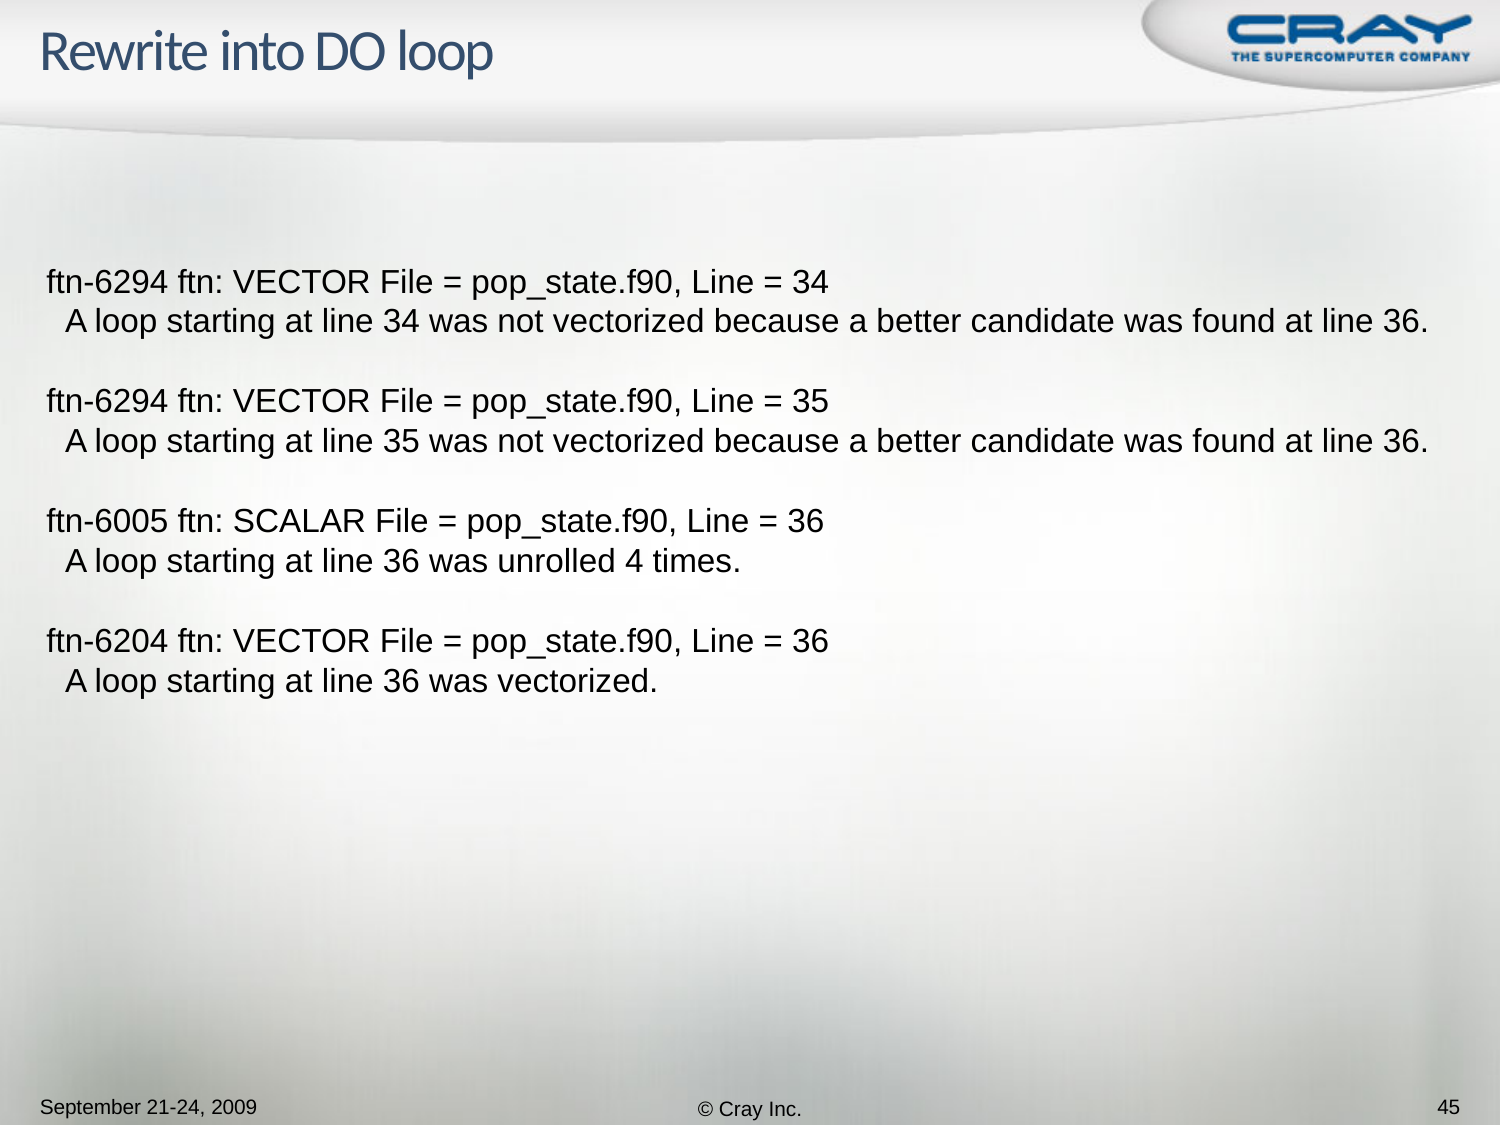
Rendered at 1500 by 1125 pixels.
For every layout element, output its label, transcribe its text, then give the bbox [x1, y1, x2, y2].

slide_number 45 [1374, 1087, 1475, 1125]
picture [0, 0, 1500, 1125]
footer © Cray Inc. [456, 1087, 1044, 1125]
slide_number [24, 1087, 425, 1125]
title Rewrite into DO loop [24, 24, 1150, 125]
text_box ftn-6294 ftn: VECTOR File = pop_state.f90, Line = 34 A loop starting at line 34 was not vectorized because a better candidate was found at line 36. ftn-6294 ftn: VECTOR File = pop_state.f90, Line = 35 A loop starting at line 35 was not vectorized because a better candidate was found at line 36. ftn-6005 ftn: SCALAR File = pop_state.f90, Line = 36 A loop starting at line 36 was unrolled 4 times. ftn-6204 ftn: VECTOR File = pop_state.f90, Line = 36 A loop starting at line 36 was vectorized. [31, 212, 1447, 747]
